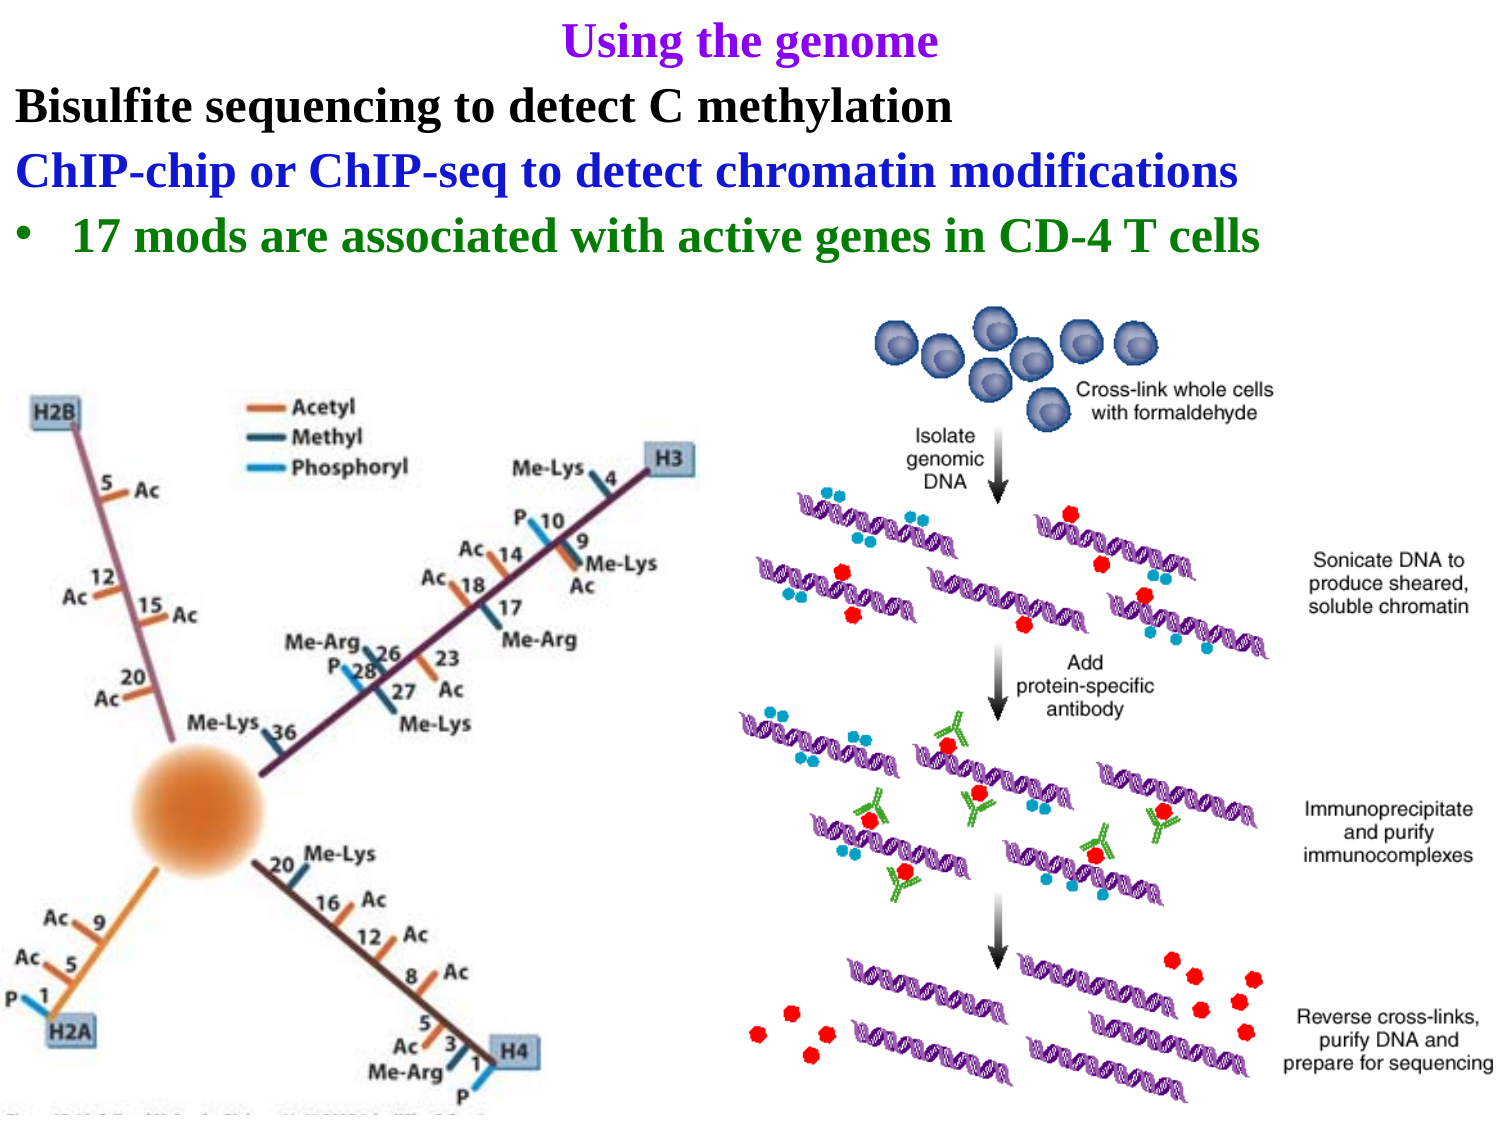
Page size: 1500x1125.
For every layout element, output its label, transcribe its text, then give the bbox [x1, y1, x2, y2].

text_box Using the genome Bisulfite sequencing to detect C methylation ChIP-chip or ChIP-seq to detect chromatin modifications 17 mods are associated with active genes in CD-4 T cells [0, 0, 1500, 346]
picture [0, 389, 701, 1115]
picture [726, 299, 1500, 1125]
